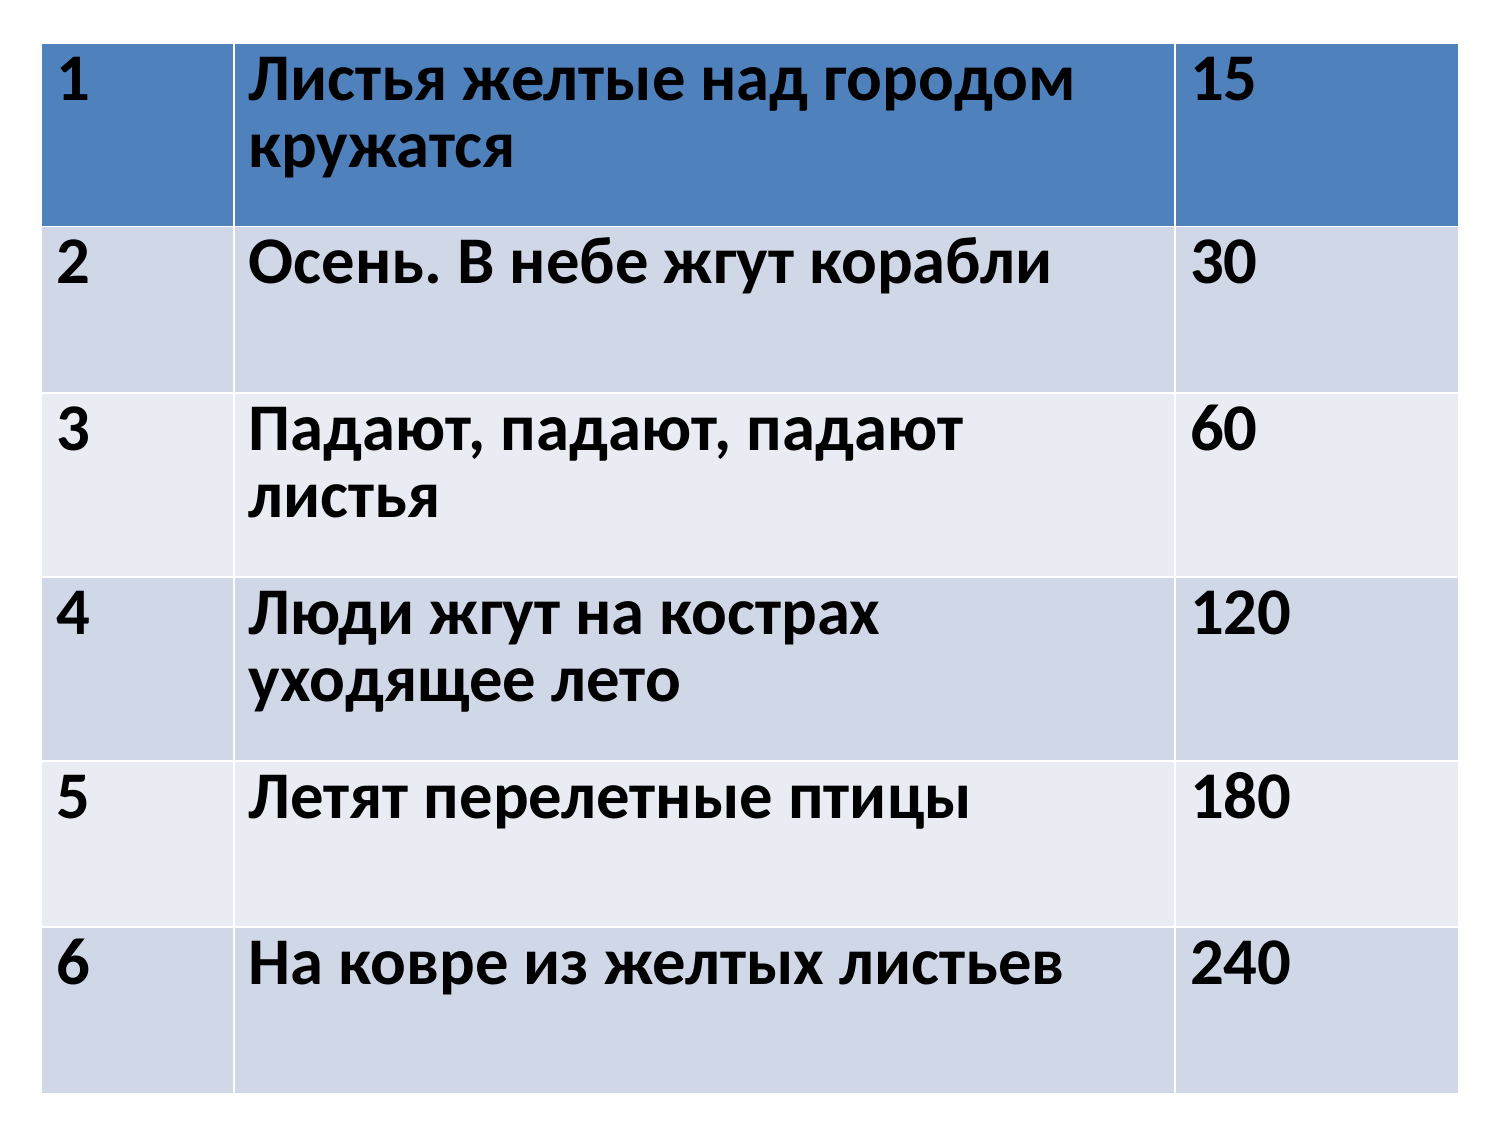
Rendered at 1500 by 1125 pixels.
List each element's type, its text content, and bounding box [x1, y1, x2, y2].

table_cell 3 [42, 394, 233, 576]
table_cell 5 [42, 762, 233, 926]
table_cell 4 [42, 578, 233, 760]
table_cell 240 [1176, 928, 1458, 1093]
table_cell 180 [1176, 762, 1458, 926]
table_cell Падают, падают, падают листья [235, 394, 1174, 576]
table_header 1 [42, 44, 233, 226]
table_cell Осень. В небе жгут корабли [235, 227, 1174, 392]
table_cell Люди жгут на кострах уходящее лето [235, 578, 1174, 760]
table_cell 6 [42, 928, 233, 1093]
table_cell На ковре из желтых листьев [235, 928, 1174, 1093]
table_cell 120 [1176, 578, 1458, 760]
table_cell Летят перелетные птицы [235, 762, 1174, 926]
table_cell 30 [1176, 227, 1458, 392]
table_header 15 [1176, 44, 1458, 226]
table_header Листья желтые над городом кружатся [235, 44, 1174, 226]
table_cell 60 [1176, 394, 1458, 576]
table_cell 2 [42, 227, 233, 392]
